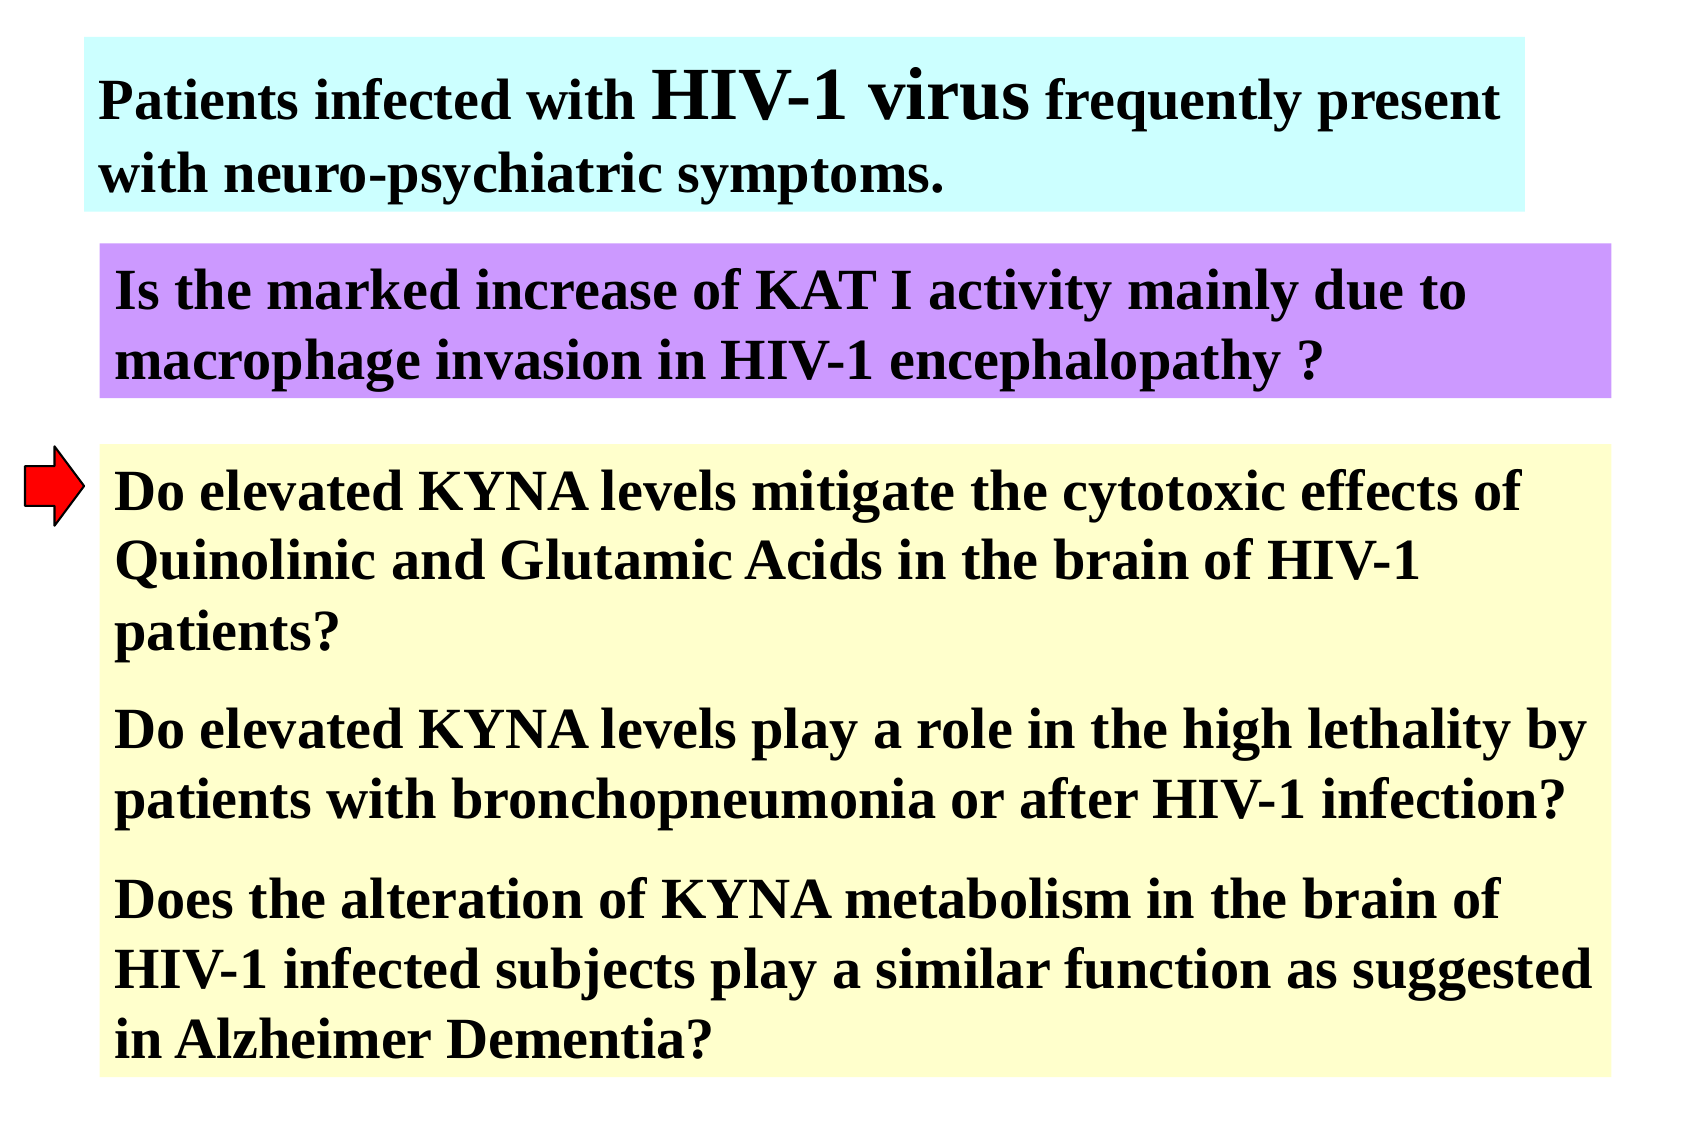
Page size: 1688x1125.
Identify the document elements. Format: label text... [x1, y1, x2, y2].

text_box Patients infected with HIV-1 virus frequently present with neuro-psychiatric symptoms. [84, 36, 1525, 212]
text_box Is the marked increase of KAT I activity mainly due to macrophage invasion in HIV-1 encephalopathy ? [99, 243, 1612, 399]
list [0, 237, 1648, 1125]
text_box Do elevated KYNA levels mitigate the cytotoxic effects of Quinolinic and Glutamic Acids in the brain of HIV-1 patients? Do elevated KYNA levels play a role in the high lethality by patients with bronchopneumonia or after HIV-1 infection? Does the alteration of KYNA metabolism in the brain of HIV-1 infected subjects play a similar function as suggested in Alzheimer Dementia? [99, 444, 1612, 1078]
text_box [24, 446, 85, 526]
